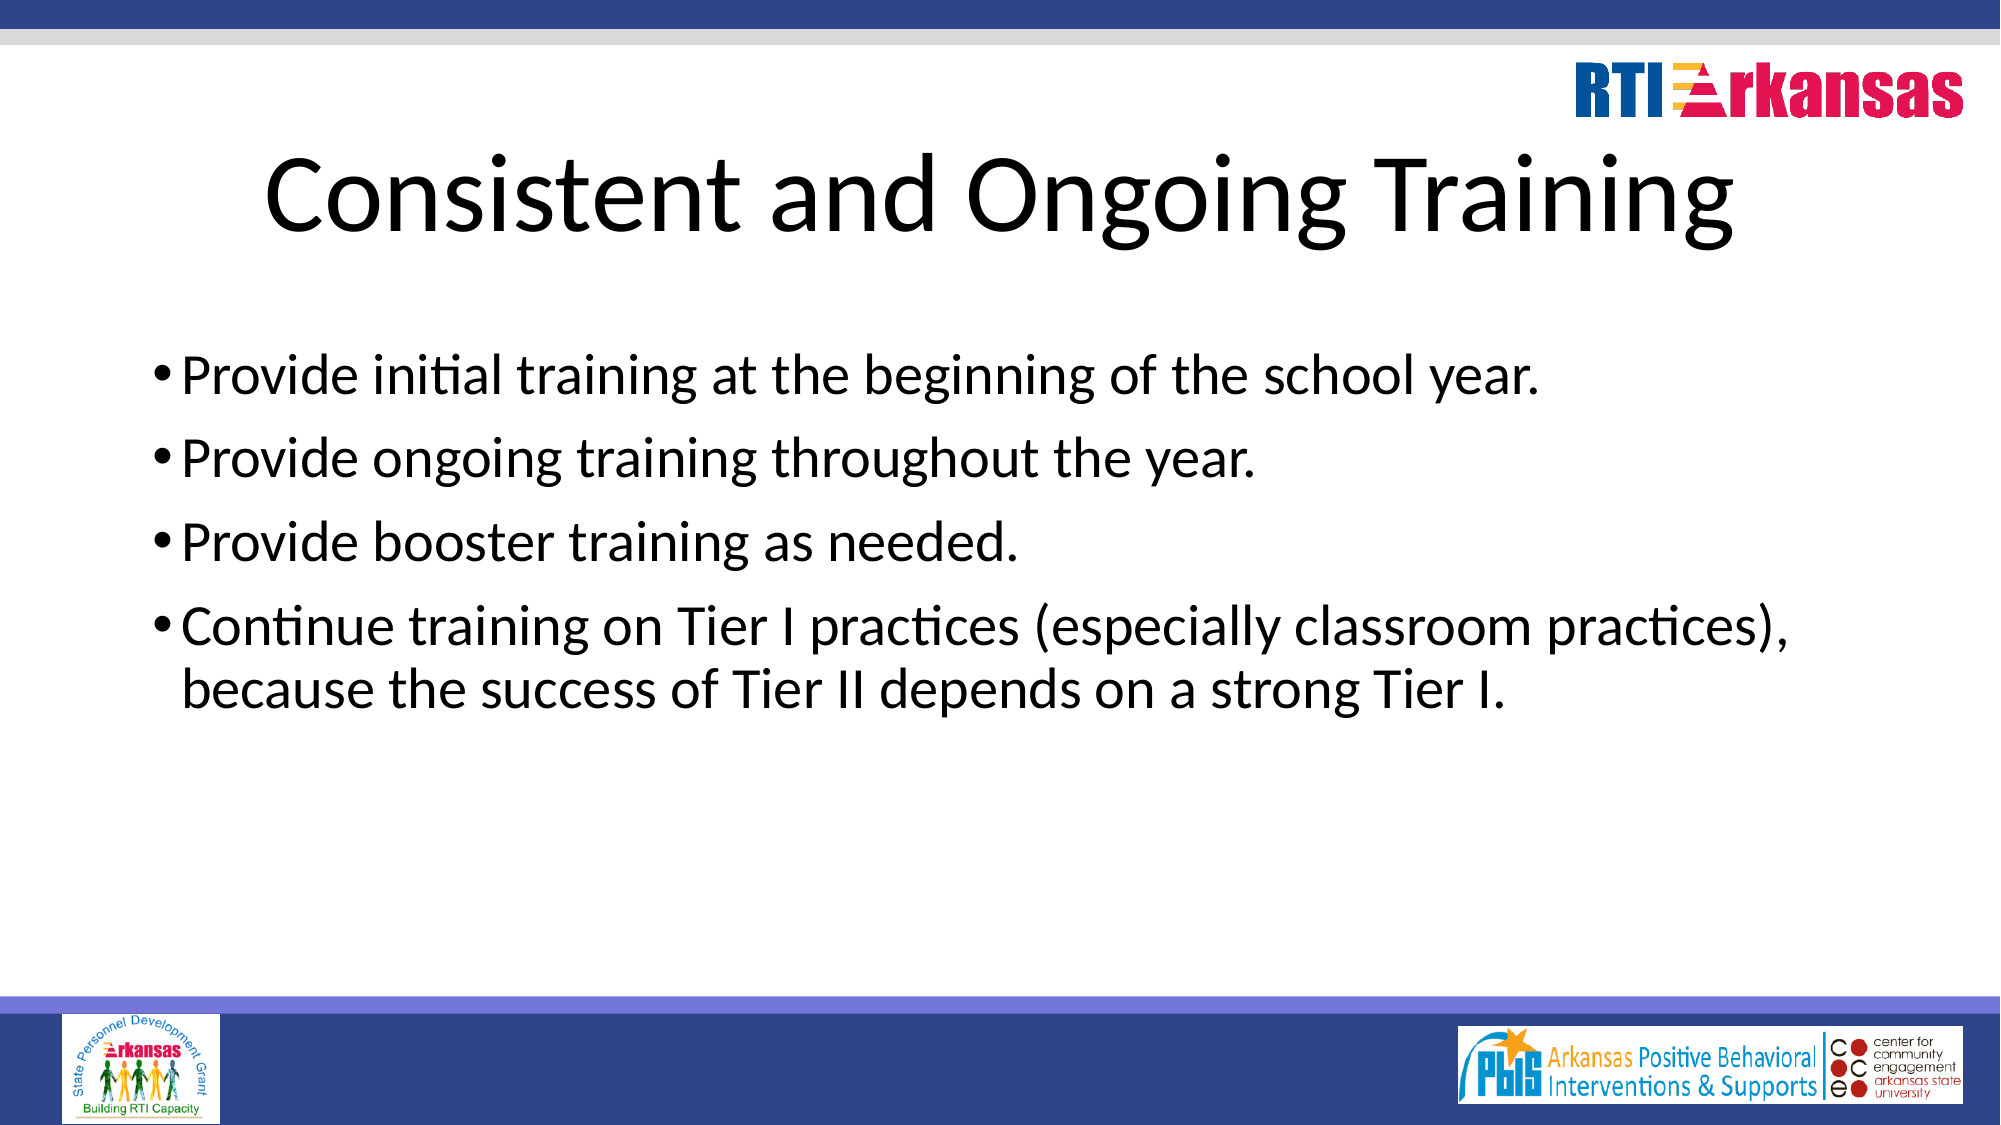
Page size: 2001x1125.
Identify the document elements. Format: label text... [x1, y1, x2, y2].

picture [62, 1013, 220, 1124]
list Provide initial training at the beginning of the school year. Provide ongoing training throughout the year. Provide booster training as needed. Continue training on Tier I practices (especially classroom practices), because the success of Tier II depends on a strong Tier I. [137, 336, 1863, 969]
picture [1458, 1025, 1964, 1104]
picture [1573, 55, 1964, 104]
title Consistent and Ongoing Training [0, 104, 2000, 286]
